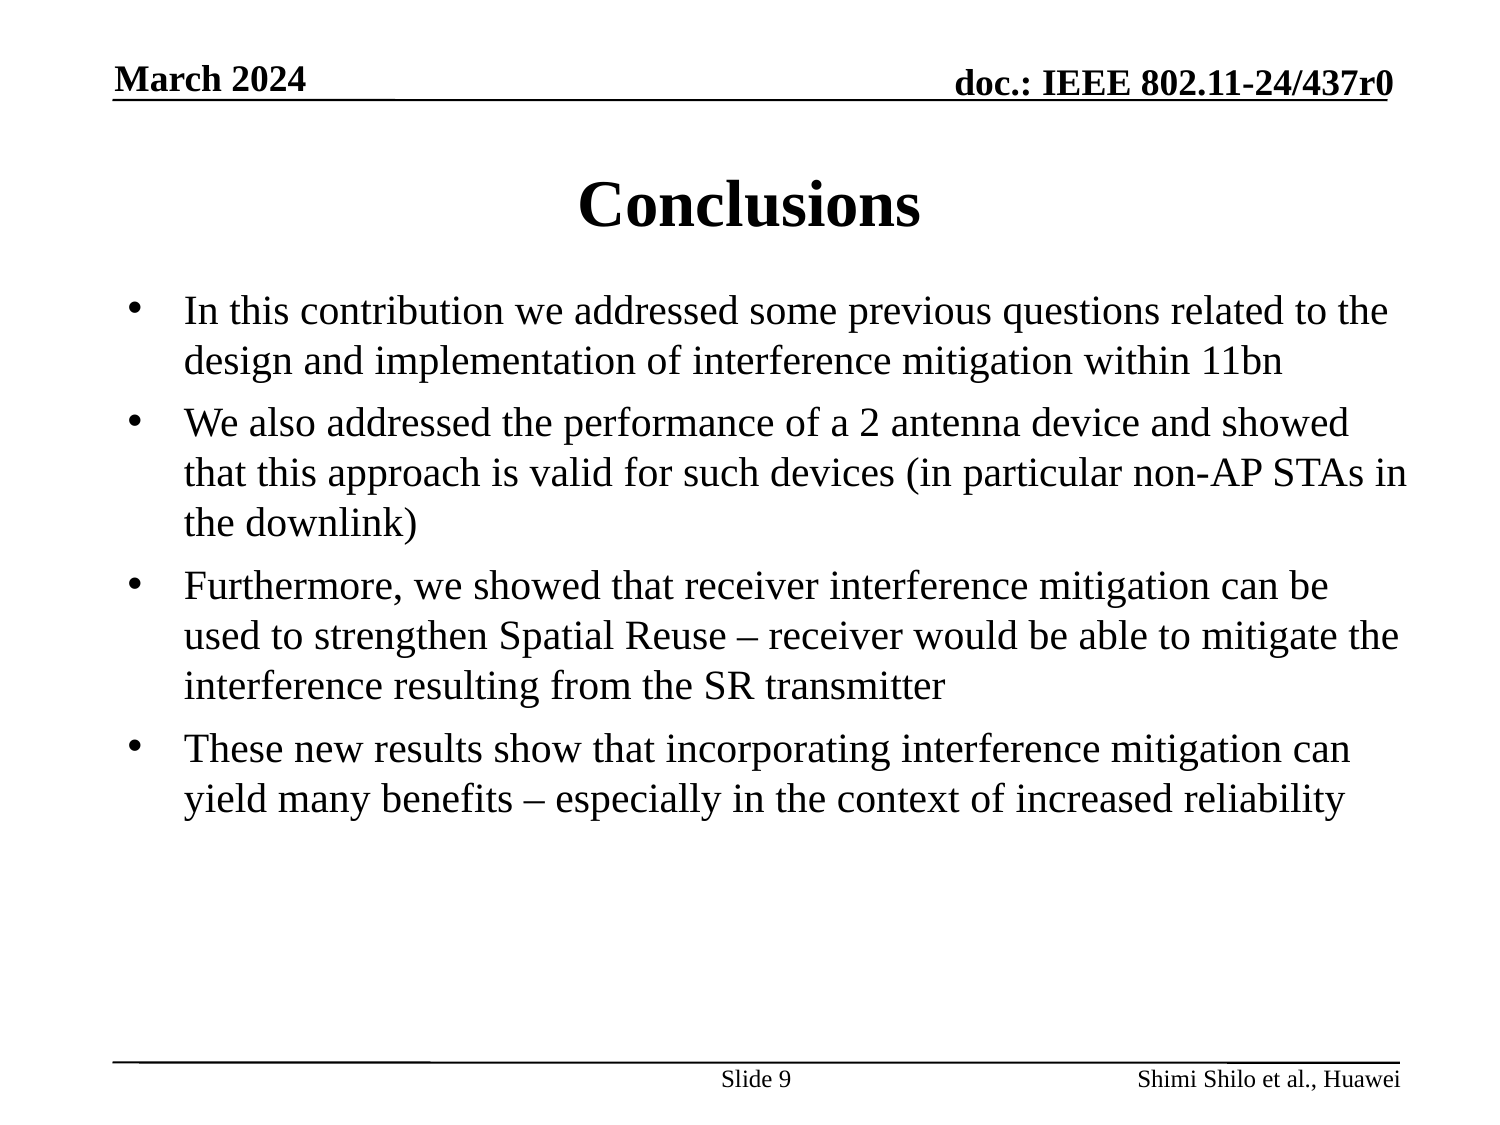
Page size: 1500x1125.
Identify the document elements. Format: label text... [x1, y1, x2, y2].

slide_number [114, 54, 493, 100]
footer Shimi Shilo et al., Huawei [878, 1061, 1402, 1093]
slide_number Slide 9 [712, 1061, 800, 1123]
list In this contribution we addressed some previous questions related to the design and implementation of interference mitigation within 11bn We also addressed the performance of a 2 antenna device and showed that this approach is valid for such devices (in particular non-AP STAs in the downlink) Furthermore, we showed that receiver interference mitigation can be used to strengthen Spatial Reuse – receiver would be able to mitigate the interference resulting from the SR transmitter These new results show that incorporating interference mitigation can yield many benefits – especially in the context of increased reliability [112, 274, 1426, 950]
title Conclusions [112, 112, 1388, 274]
